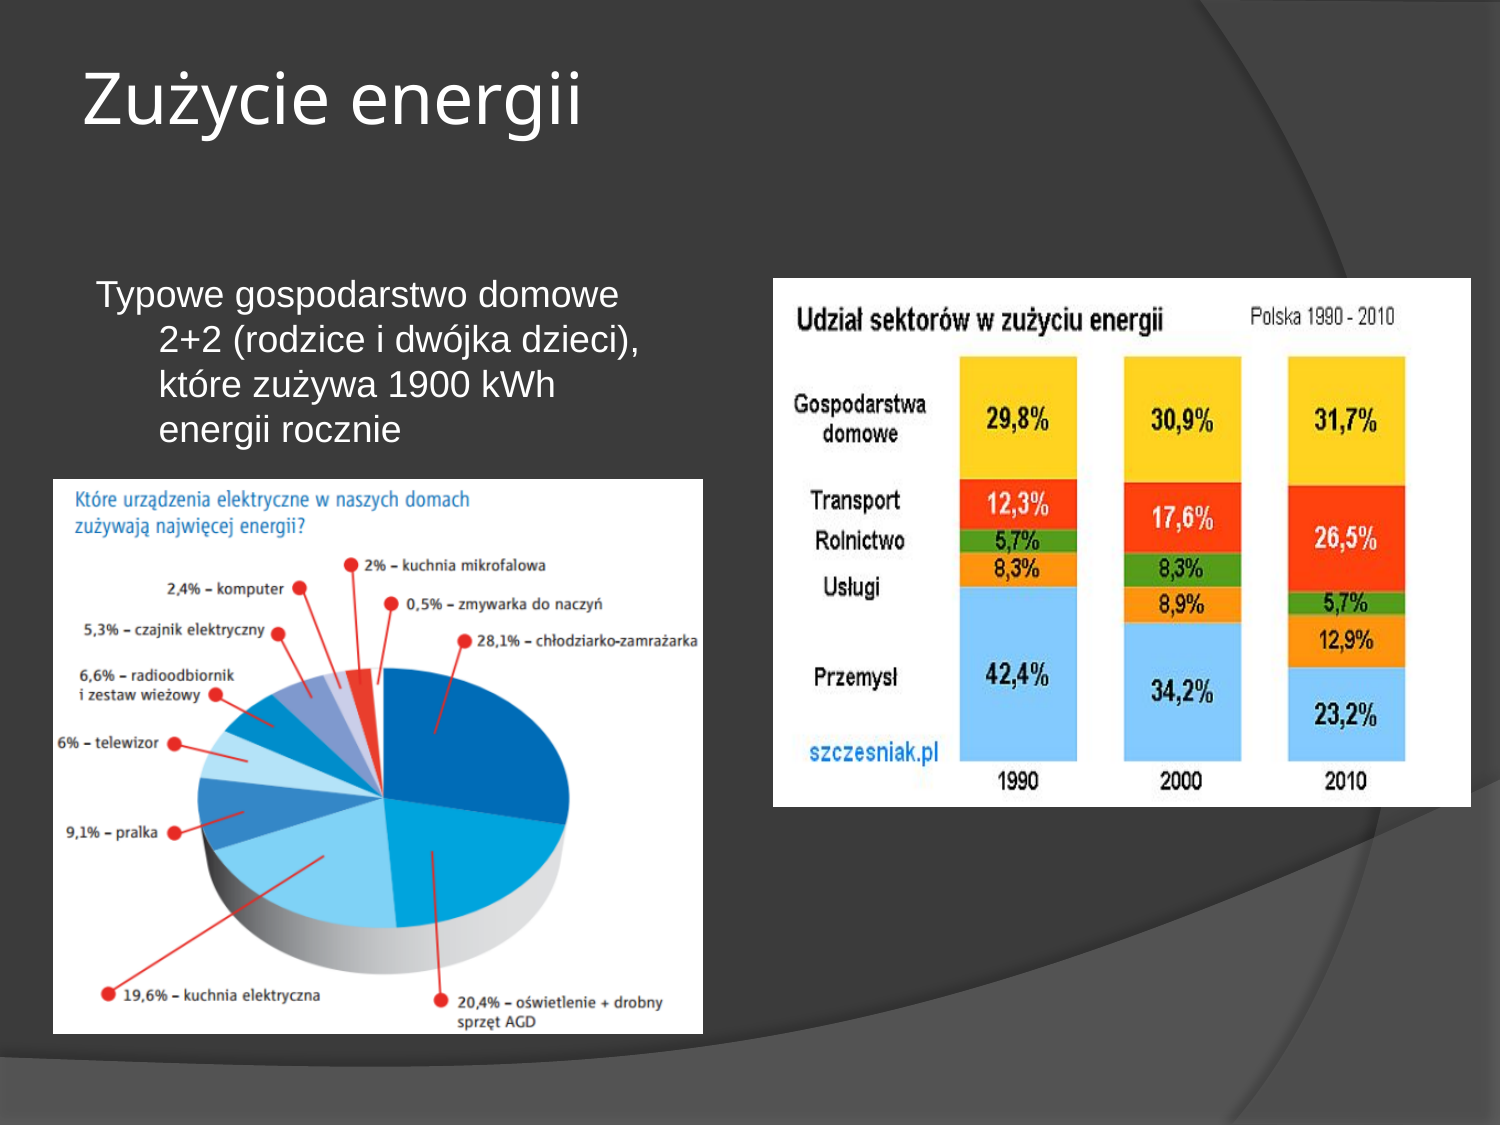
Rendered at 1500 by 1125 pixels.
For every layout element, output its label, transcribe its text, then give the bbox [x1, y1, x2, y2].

picture [52, 479, 703, 1034]
picture [773, 278, 1471, 807]
list Typowe gospodarstwo domowe 2+2 (rodzice i dwójka dzieci), które zużywa 1900 kWh energii rocznie [75, 262, 675, 471]
title Zużycie energii [75, 45, 1300, 233]
